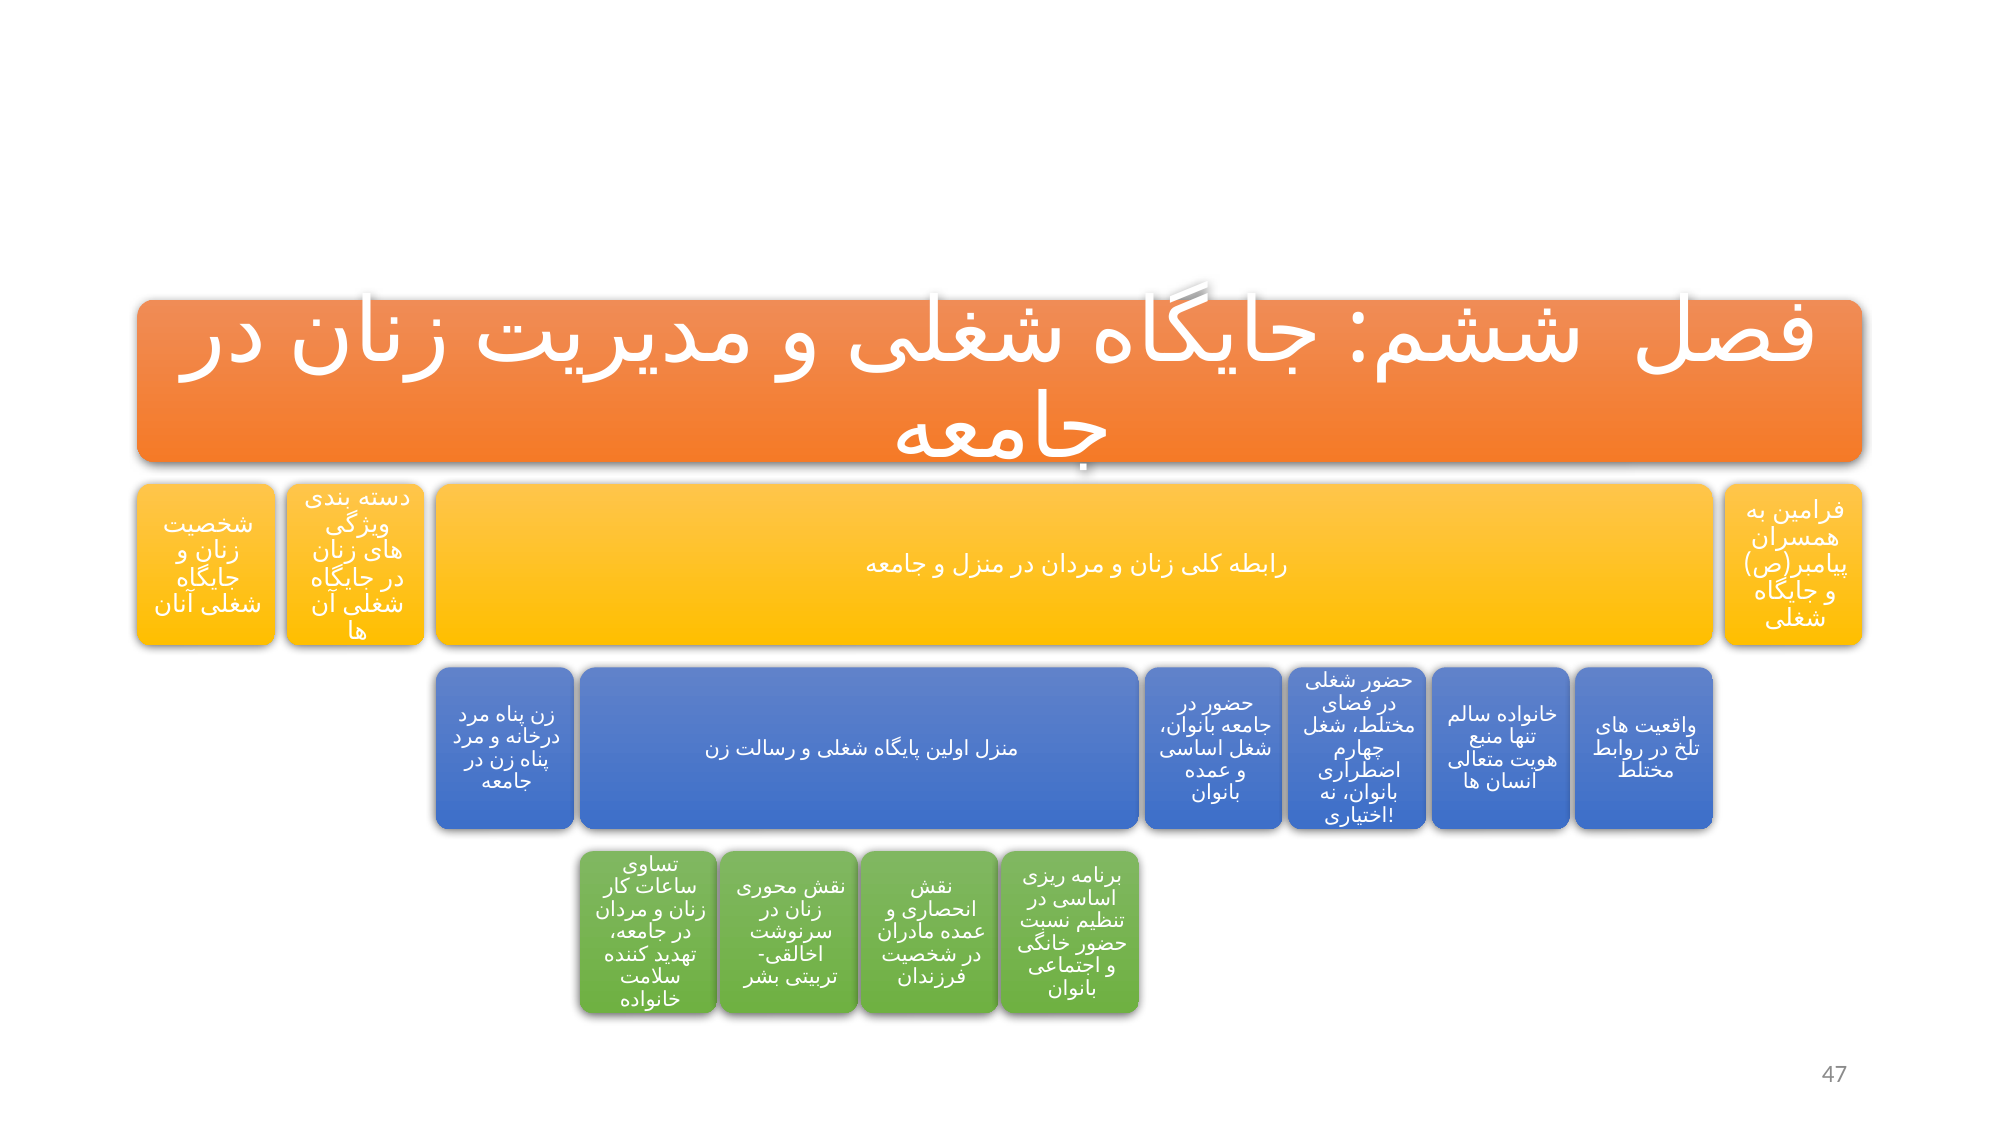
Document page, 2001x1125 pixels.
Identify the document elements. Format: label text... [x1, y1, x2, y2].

slide_number 47 [1412, 1042, 1863, 1103]
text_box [137, 299, 1863, 1014]
